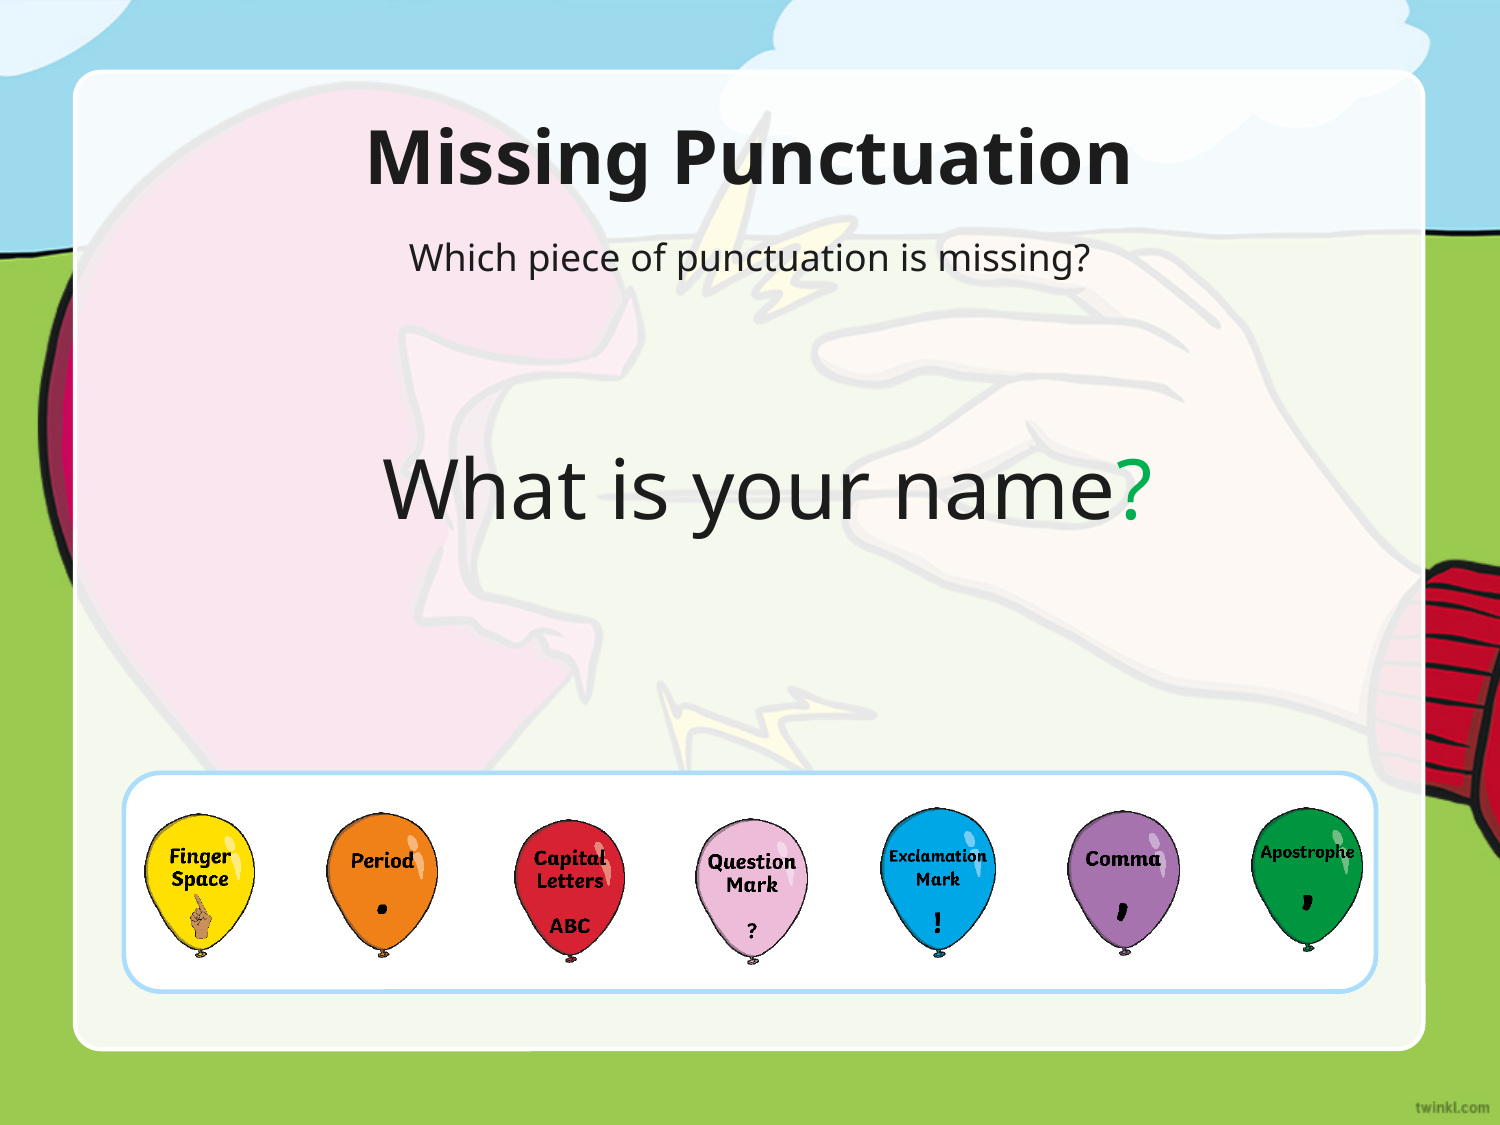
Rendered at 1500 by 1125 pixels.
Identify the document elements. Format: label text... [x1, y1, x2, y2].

text_box ? [1101, 428, 1168, 544]
title Missing Punctuation [73, 77, 1426, 244]
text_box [123, 217, 1376, 300]
text_box What is your name [367, 428, 1101, 544]
picture [0, 0, 1500, 1125]
text_box [122, 771, 1378, 993]
